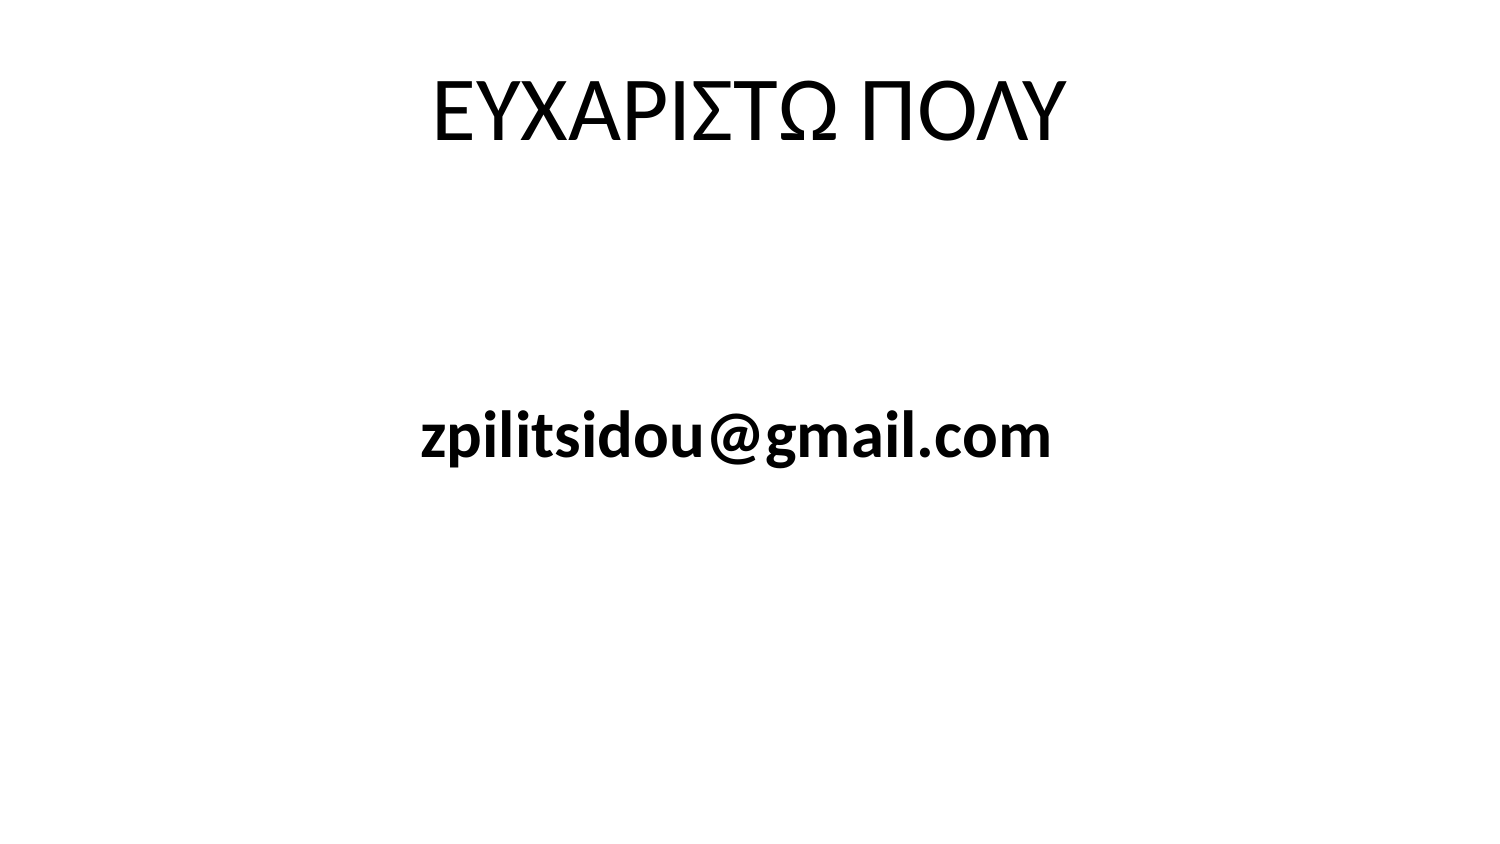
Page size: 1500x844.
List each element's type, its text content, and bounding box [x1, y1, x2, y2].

title ΕΥΧΑΡΙΣΤΩ ΠΟΛΥ [75, 33, 1425, 175]
list zpilitsidou@gmail.com [75, 196, 1425, 754]
